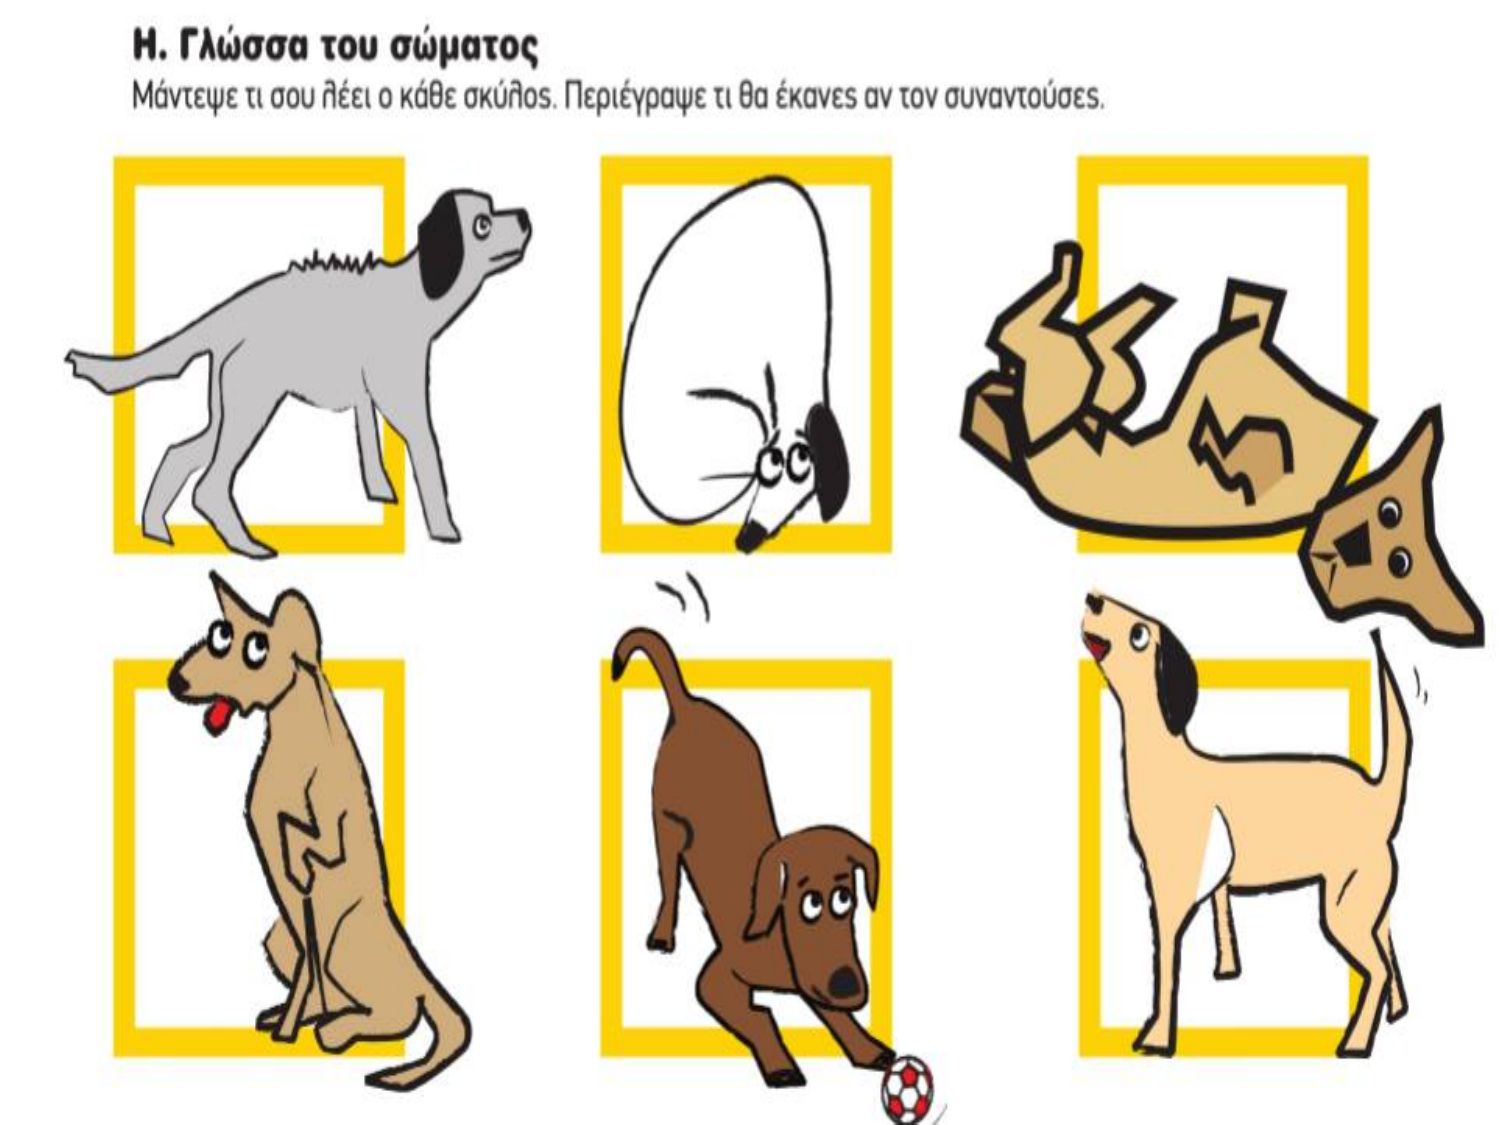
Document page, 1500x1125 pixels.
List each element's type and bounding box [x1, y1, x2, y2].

list [0, 0, 1500, 1125]
